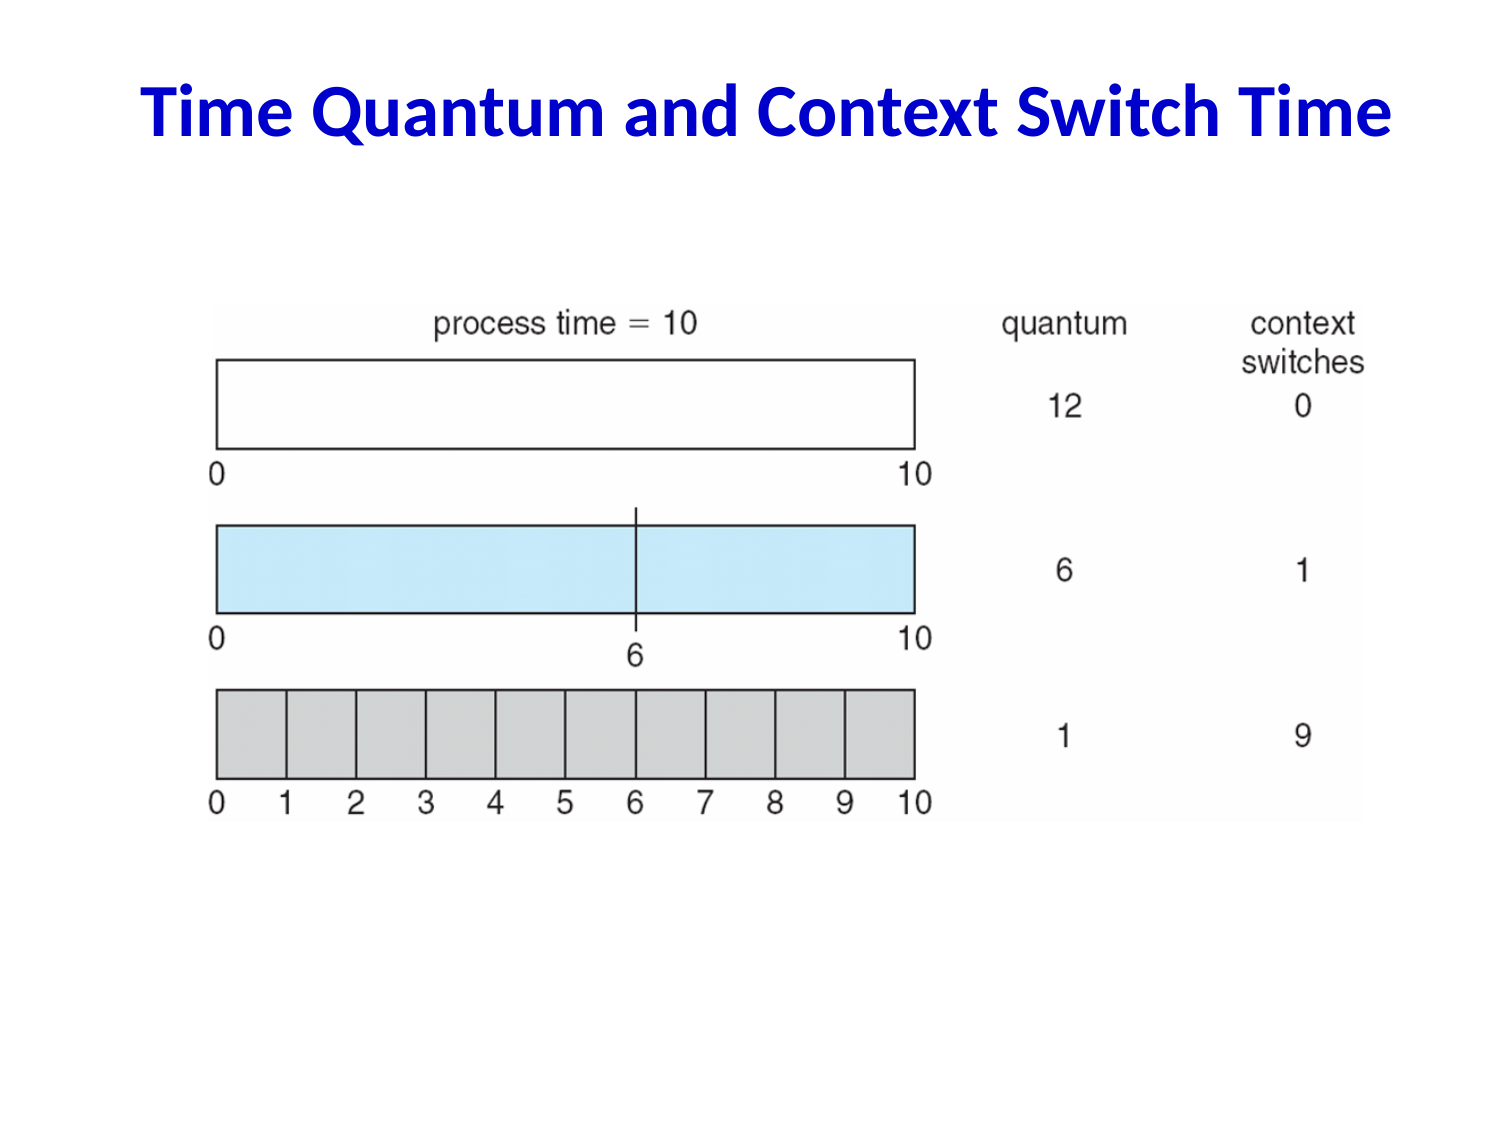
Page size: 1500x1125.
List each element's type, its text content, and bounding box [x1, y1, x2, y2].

title Time Quantum and Context Switch Time [82, 63, 1453, 150]
picture [205, 304, 1365, 821]
